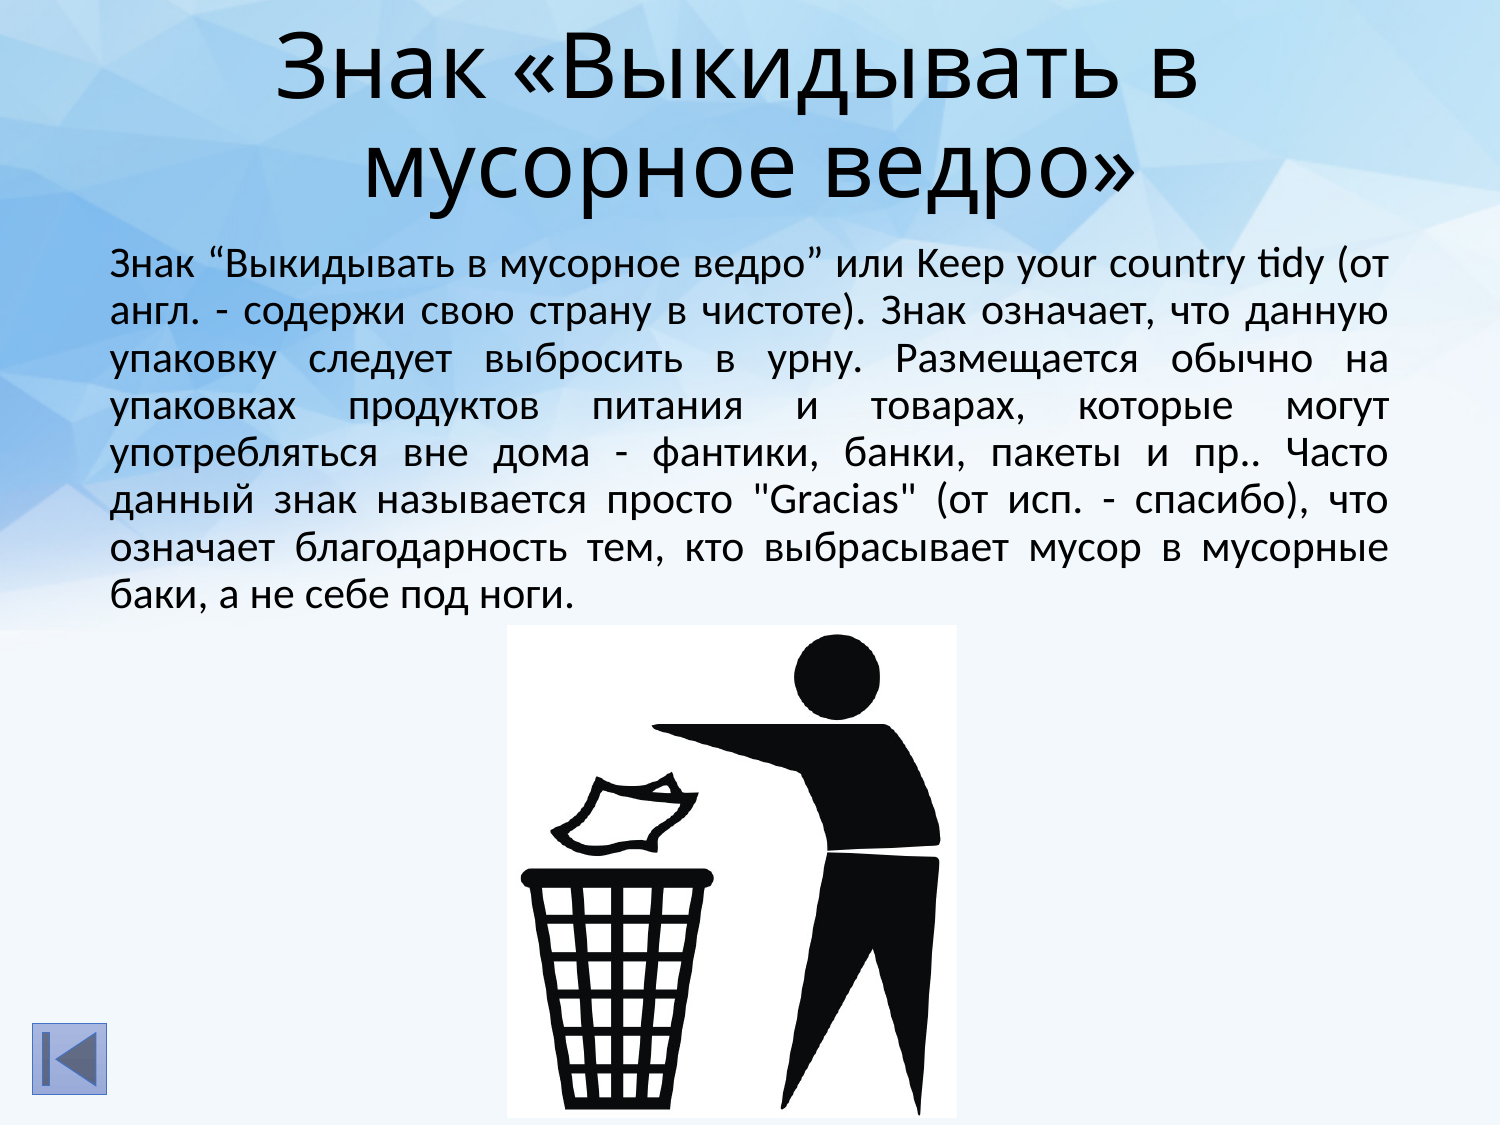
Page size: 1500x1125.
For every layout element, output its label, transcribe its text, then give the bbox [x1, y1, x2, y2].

list Знак “Выкидывать в мусорное ведро” или Keep your country tidy (от англ. - содержи свою страну в чистоте). Знак означает, что данную упаковку следует выбросить в урну. Размещается обычно на упаковках продуктов питания и товарах, которые могут употребляться вне дома - фантики, банки, пакеты и пр.. Часто данный знак называется просто "Gracias" (от исп. - спасибо), что означает благодарность тем, кто выбрасывает мусор в мусорные баки, а не себе под ноги. [94, 232, 1406, 654]
picture [0, 0, 1500, 1125]
title Знак «Выкидывать в мусорное ведро» [103, 15, 1397, 232]
text_box [32, 1023, 107, 1095]
